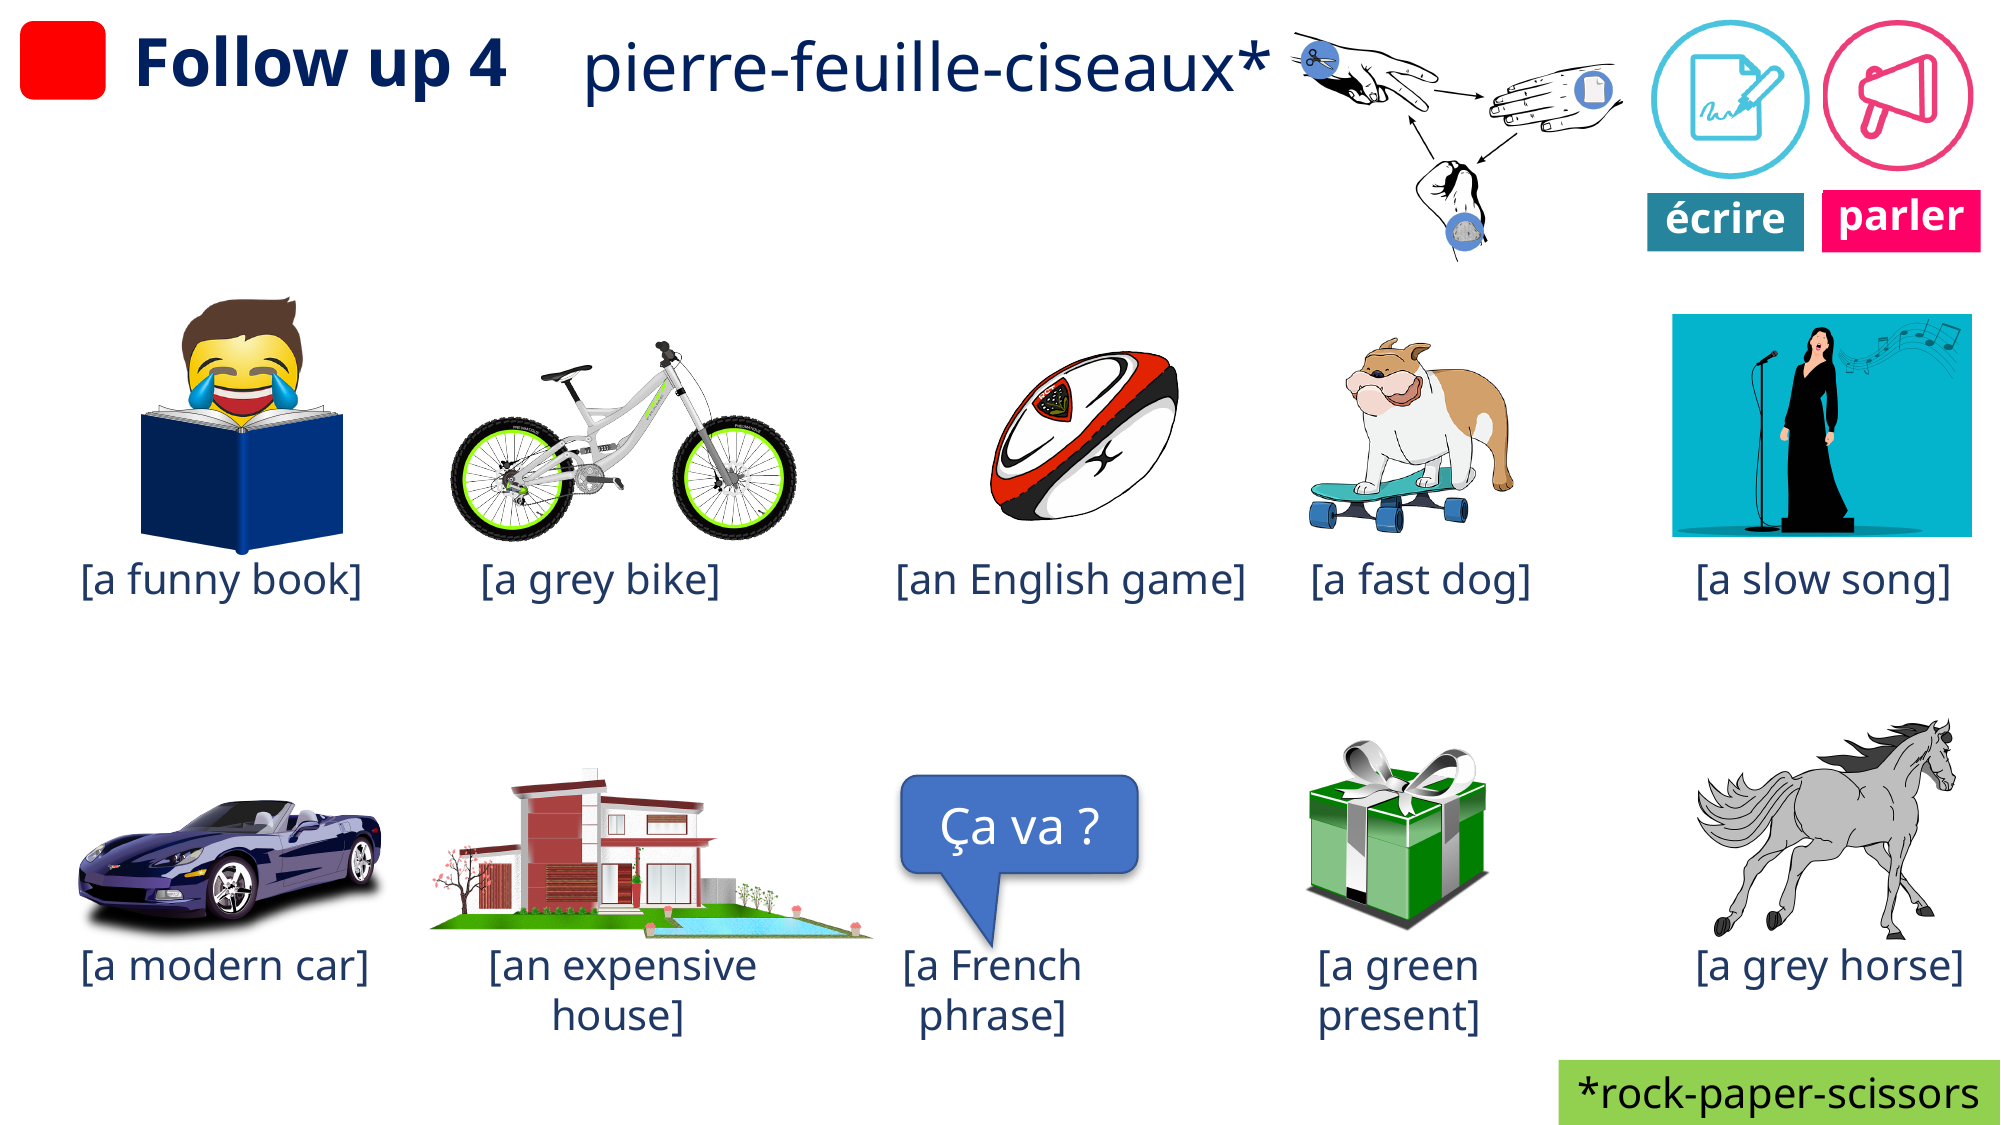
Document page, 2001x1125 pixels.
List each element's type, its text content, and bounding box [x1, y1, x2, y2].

text_box [an English game] [880, 545, 1289, 611]
text_box [a slow song] [1679, 545, 1989, 611]
picture [1289, 330, 1514, 534]
picture [985, 339, 1184, 534]
picture [1672, 314, 1973, 537]
text_box [an expensive house] [465, 998, 782, 1047]
picture [141, 296, 343, 555]
picture [76, 794, 390, 952]
picture [1290, 32, 1623, 262]
picture [1691, 715, 1956, 940]
text_box [a grey horse] [1679, 931, 2000, 997]
picture [1637, 6, 1990, 193]
text_box *rock-paper-scissors [1558, 1059, 2000, 1125]
text_box écrire [1647, 201, 1804, 252]
text_box [a modern car] [65, 931, 392, 997]
text_box Ça va ? [935, 775, 1138, 946]
text_box pierre-feuille-ciseaux* [566, 14, 1559, 126]
picture [449, 341, 797, 542]
title Follow up 4 [118, 9, 580, 121]
text_box [a grey bike] [465, 550, 766, 611]
picture [1303, 739, 1491, 932]
text_box parler [1822, 199, 1981, 253]
text_box [a green present] [1295, 931, 1514, 1047]
text_box [a French phrase] [880, 931, 1117, 1047]
text_box [20, 21, 106, 100]
text_box [a fast dog] [1295, 545, 1576, 611]
text_box [a funny book] [65, 545, 406, 611]
picture [393, 720, 931, 990]
